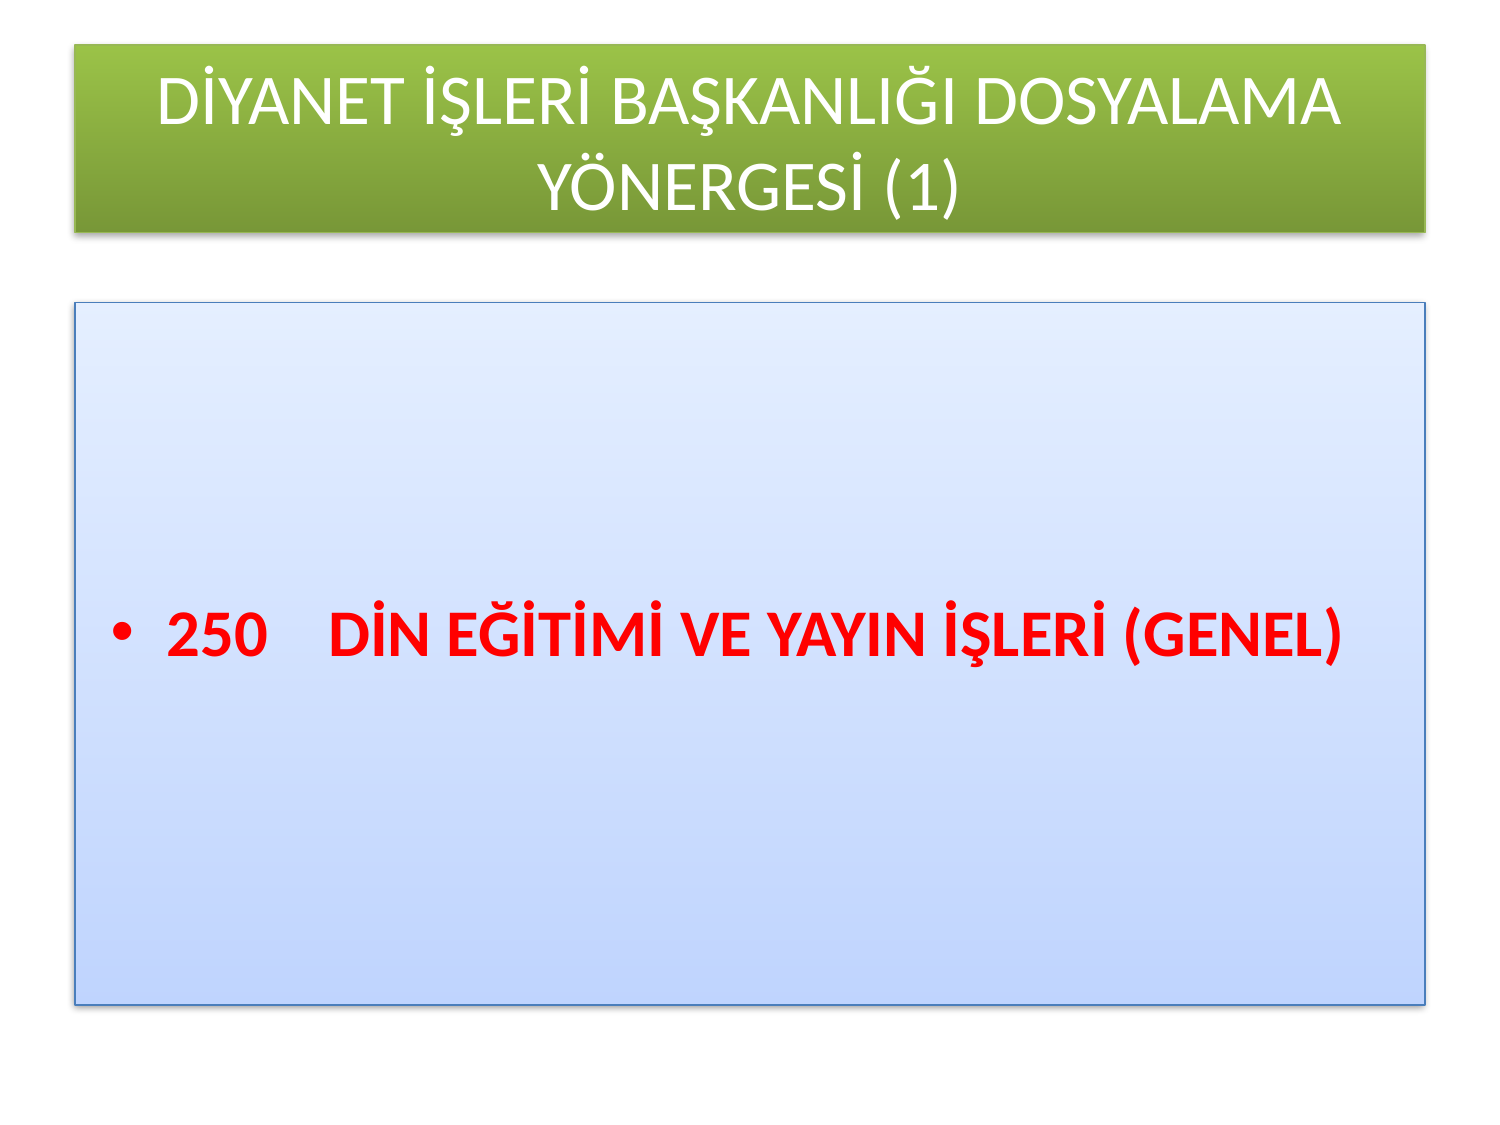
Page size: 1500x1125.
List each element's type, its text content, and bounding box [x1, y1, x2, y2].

title DİYANET İŞLERİ BAŞKANLIĞI DOSYALAMA YÖNERGESİ (1) [74, 44, 1426, 233]
list 250 DİN EĞİTİMİ VE YAYIN İŞLERİ (GENEL) [74, 302, 1426, 1006]
